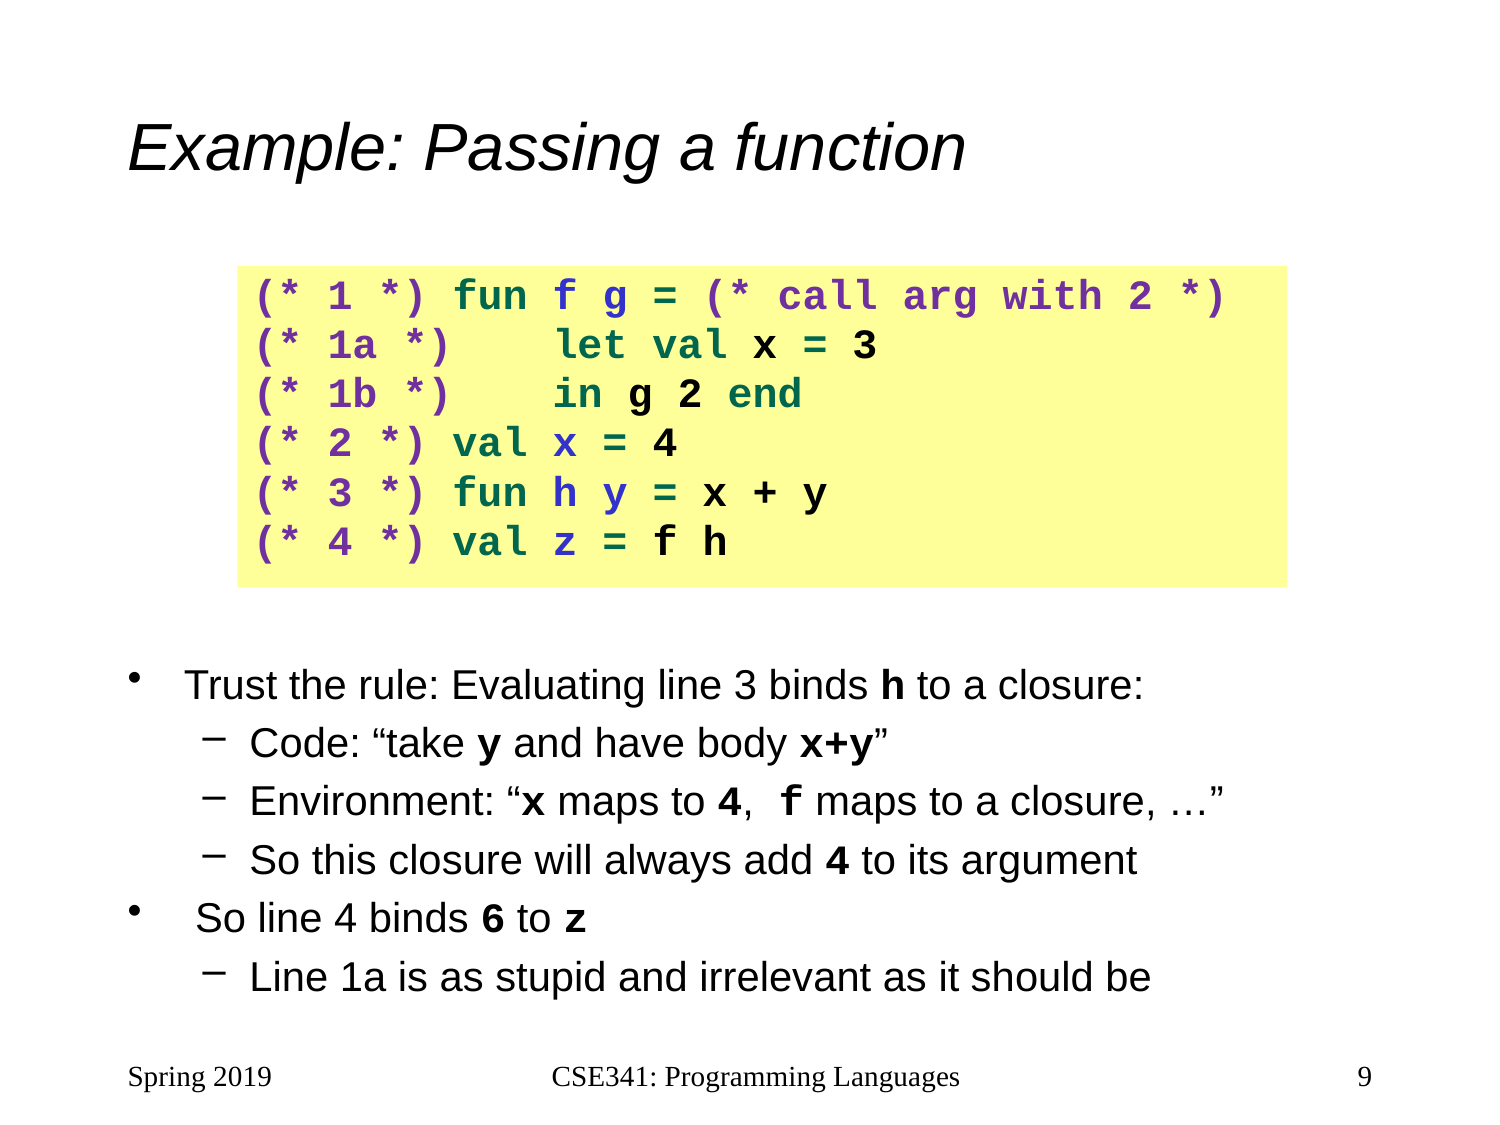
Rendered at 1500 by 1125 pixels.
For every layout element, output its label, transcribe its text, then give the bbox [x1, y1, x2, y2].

slide_number 9 [1074, 1049, 1388, 1125]
footer CSE341: Programming Languages [474, 1049, 1038, 1125]
slide_number Spring 2019 [112, 1049, 426, 1125]
text_box (* 1 *) fun f g = (* call arg with 2 *) (* 1a *) let val x = 3 (* 1b *) in g 2 end (* 2 *) val x = 4 (* 3 *) fun h y = x + y (* 4 *) val z = f h [237, 265, 1288, 588]
list Trust the rule: Evaluating line 3 binds h to a closure: Code: “take y and have body x+y” Environment: “x maps to 4, f maps to a closure, …” So this closure will always add 4 to its argument So line 4 binds 6 to z Line 1a is as stupid and irrelevant as it should be [112, 649, 1388, 1001]
title Example: Passing a function [112, 49, 1388, 238]
